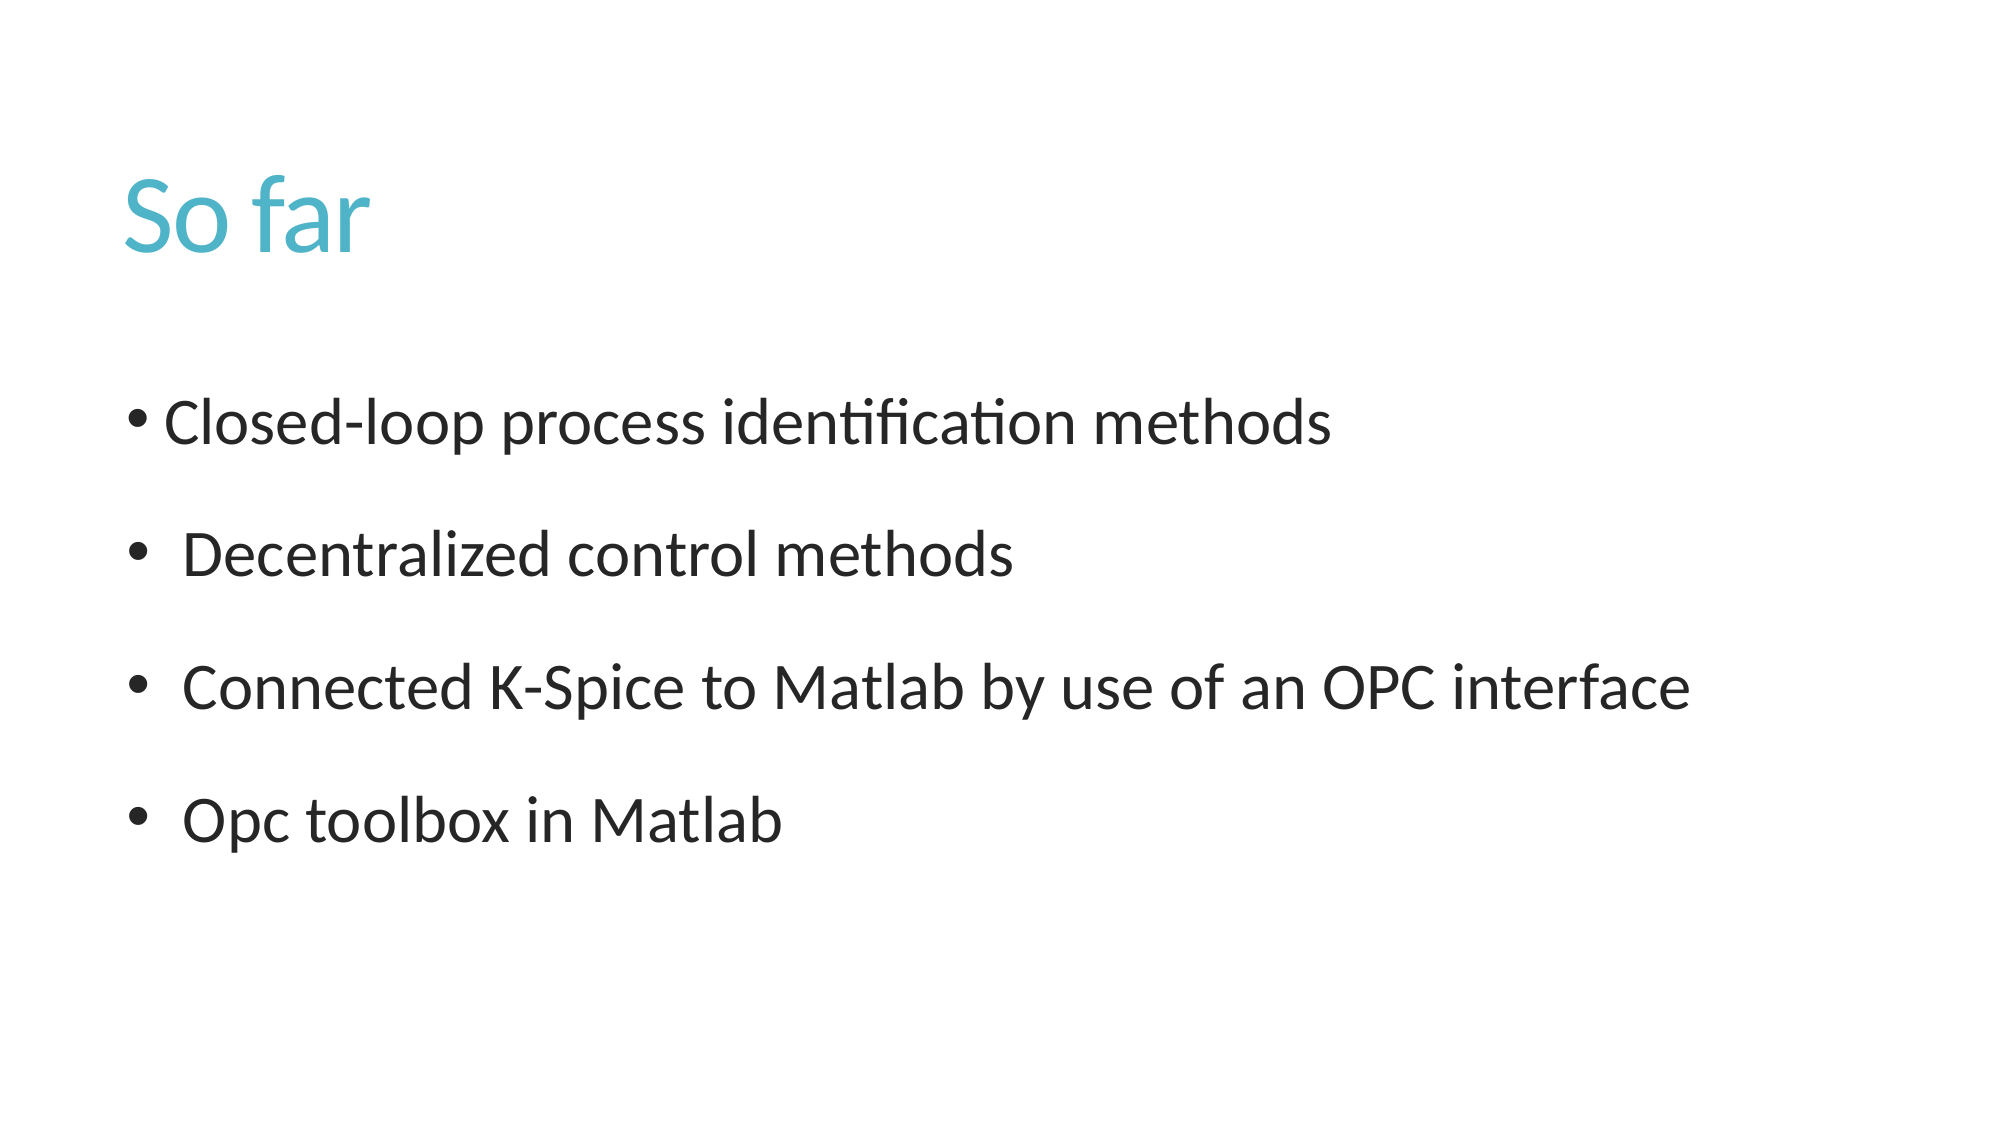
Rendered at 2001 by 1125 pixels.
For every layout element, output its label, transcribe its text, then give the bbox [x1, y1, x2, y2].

title So far [107, 81, 1875, 354]
list Closed-loop process identification methods Decentralized control methods Connected K-Spice to Matlab by use of an OPC interface Opc toolbox in Matlab [111, 329, 1876, 948]
